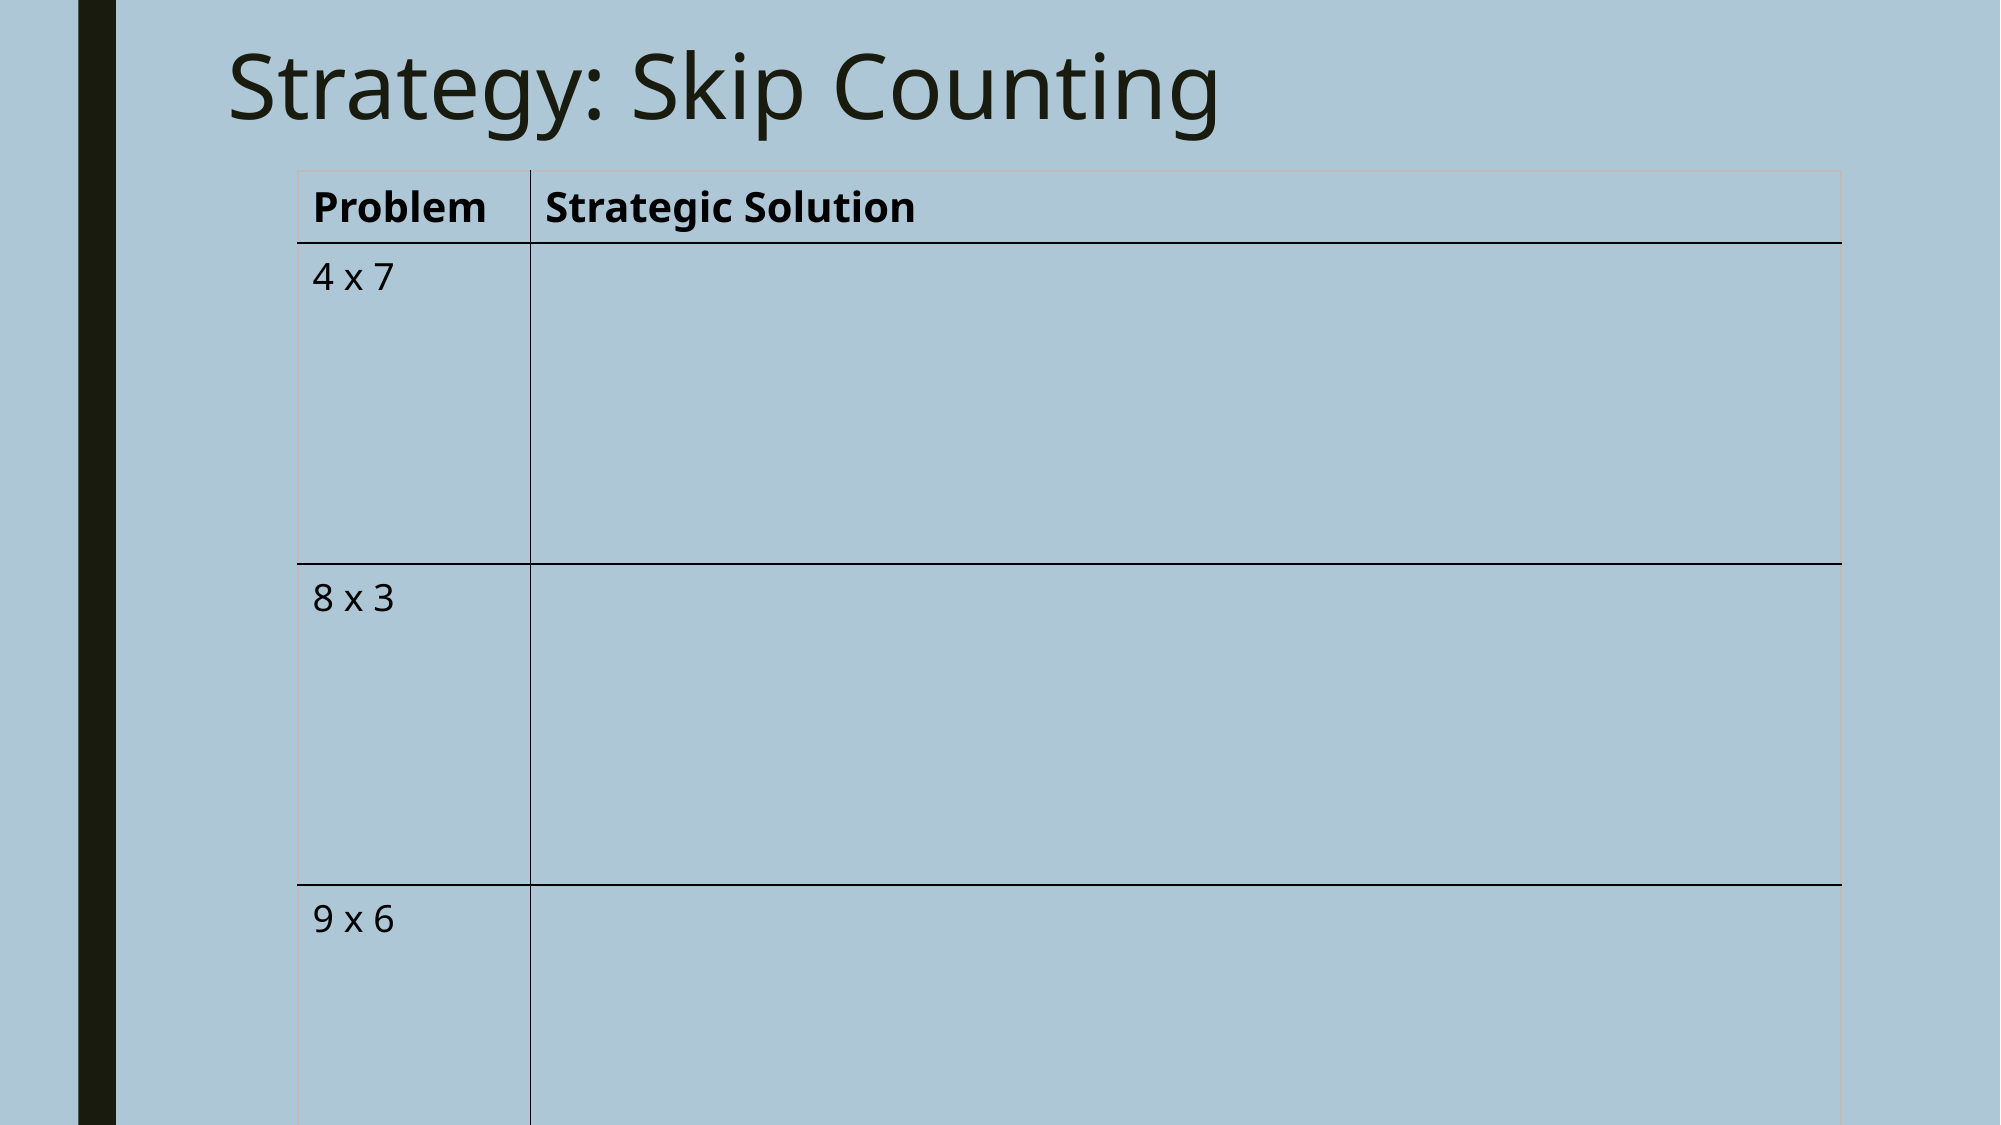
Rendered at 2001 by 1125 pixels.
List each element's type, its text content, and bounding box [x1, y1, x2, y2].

title Strategy: Skip Counting [212, 34, 1788, 147]
table_cell [531, 244, 1840, 563]
table_cell 4 x 7 [299, 244, 530, 563]
table_header Problem [299, 172, 530, 242]
table_cell 9 x 6 [299, 886, 530, 1125]
table_cell [531, 886, 1840, 1125]
table_header Strategic Solution [531, 172, 1840, 242]
table_cell [531, 565, 1840, 884]
table_cell 8 x 3 [299, 565, 530, 884]
